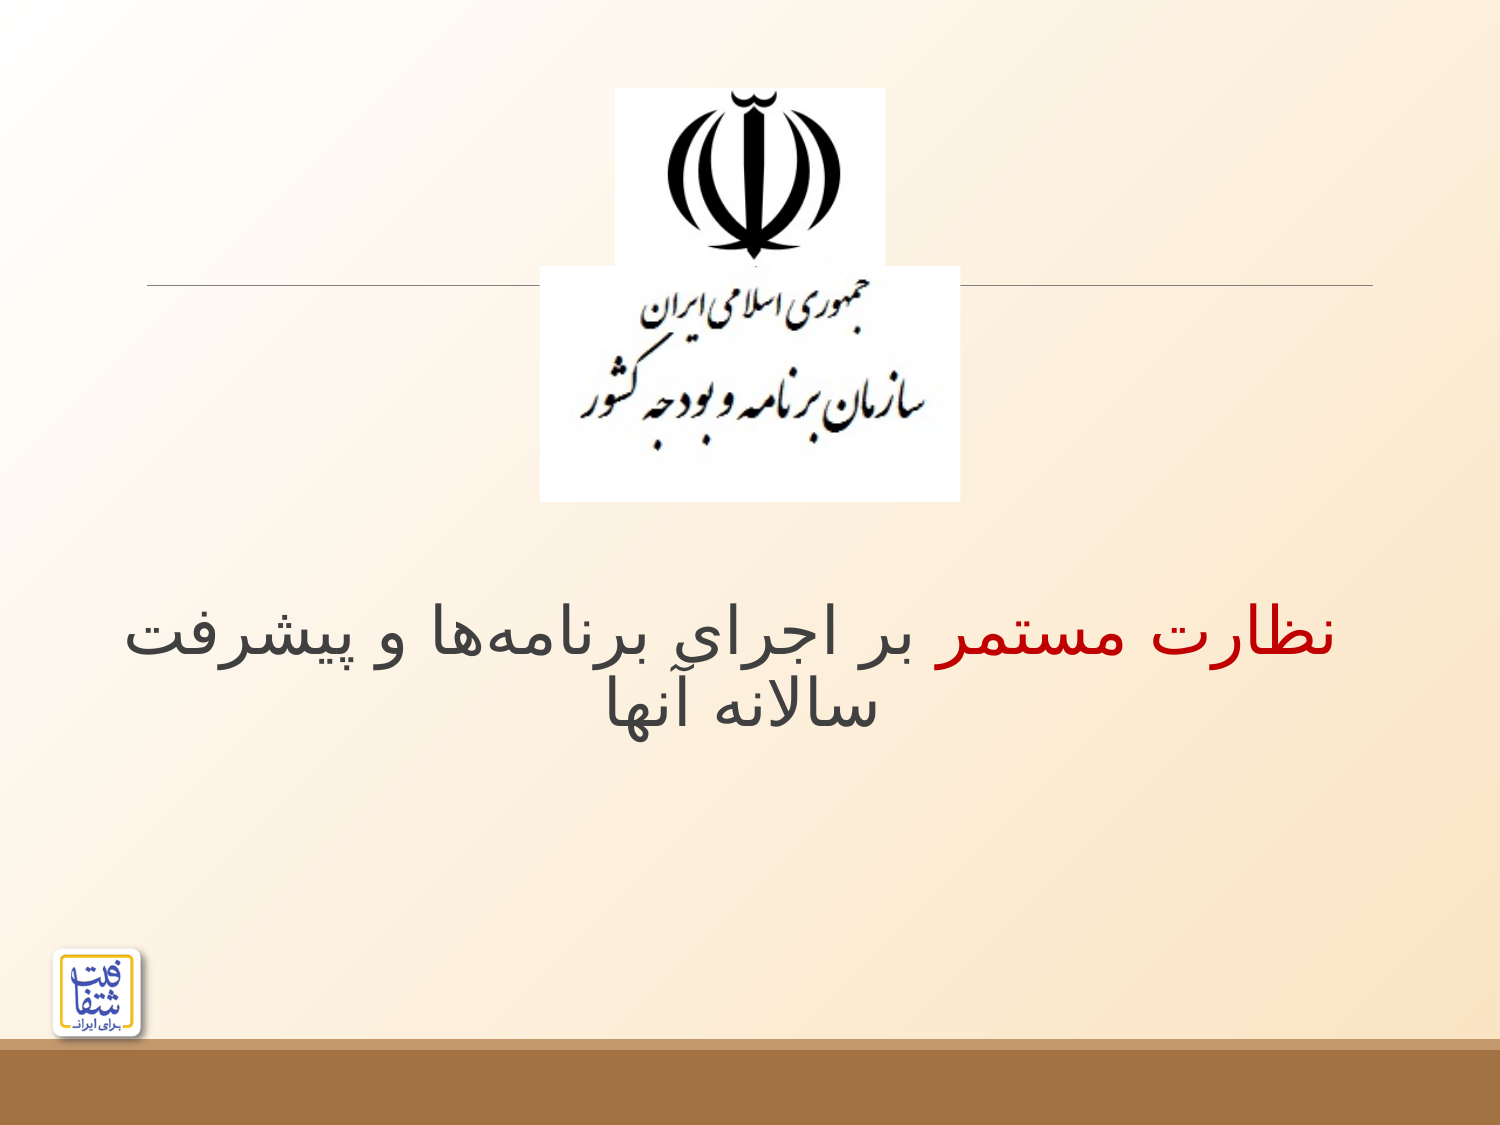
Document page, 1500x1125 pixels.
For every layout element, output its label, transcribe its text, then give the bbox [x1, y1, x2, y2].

picture [38, 934, 163, 1059]
list نظارت مستمر بر اجراى برنامه‌ها و پيشرفت سالانه آنها [75, 427, 1425, 794]
picture [538, 88, 961, 503]
